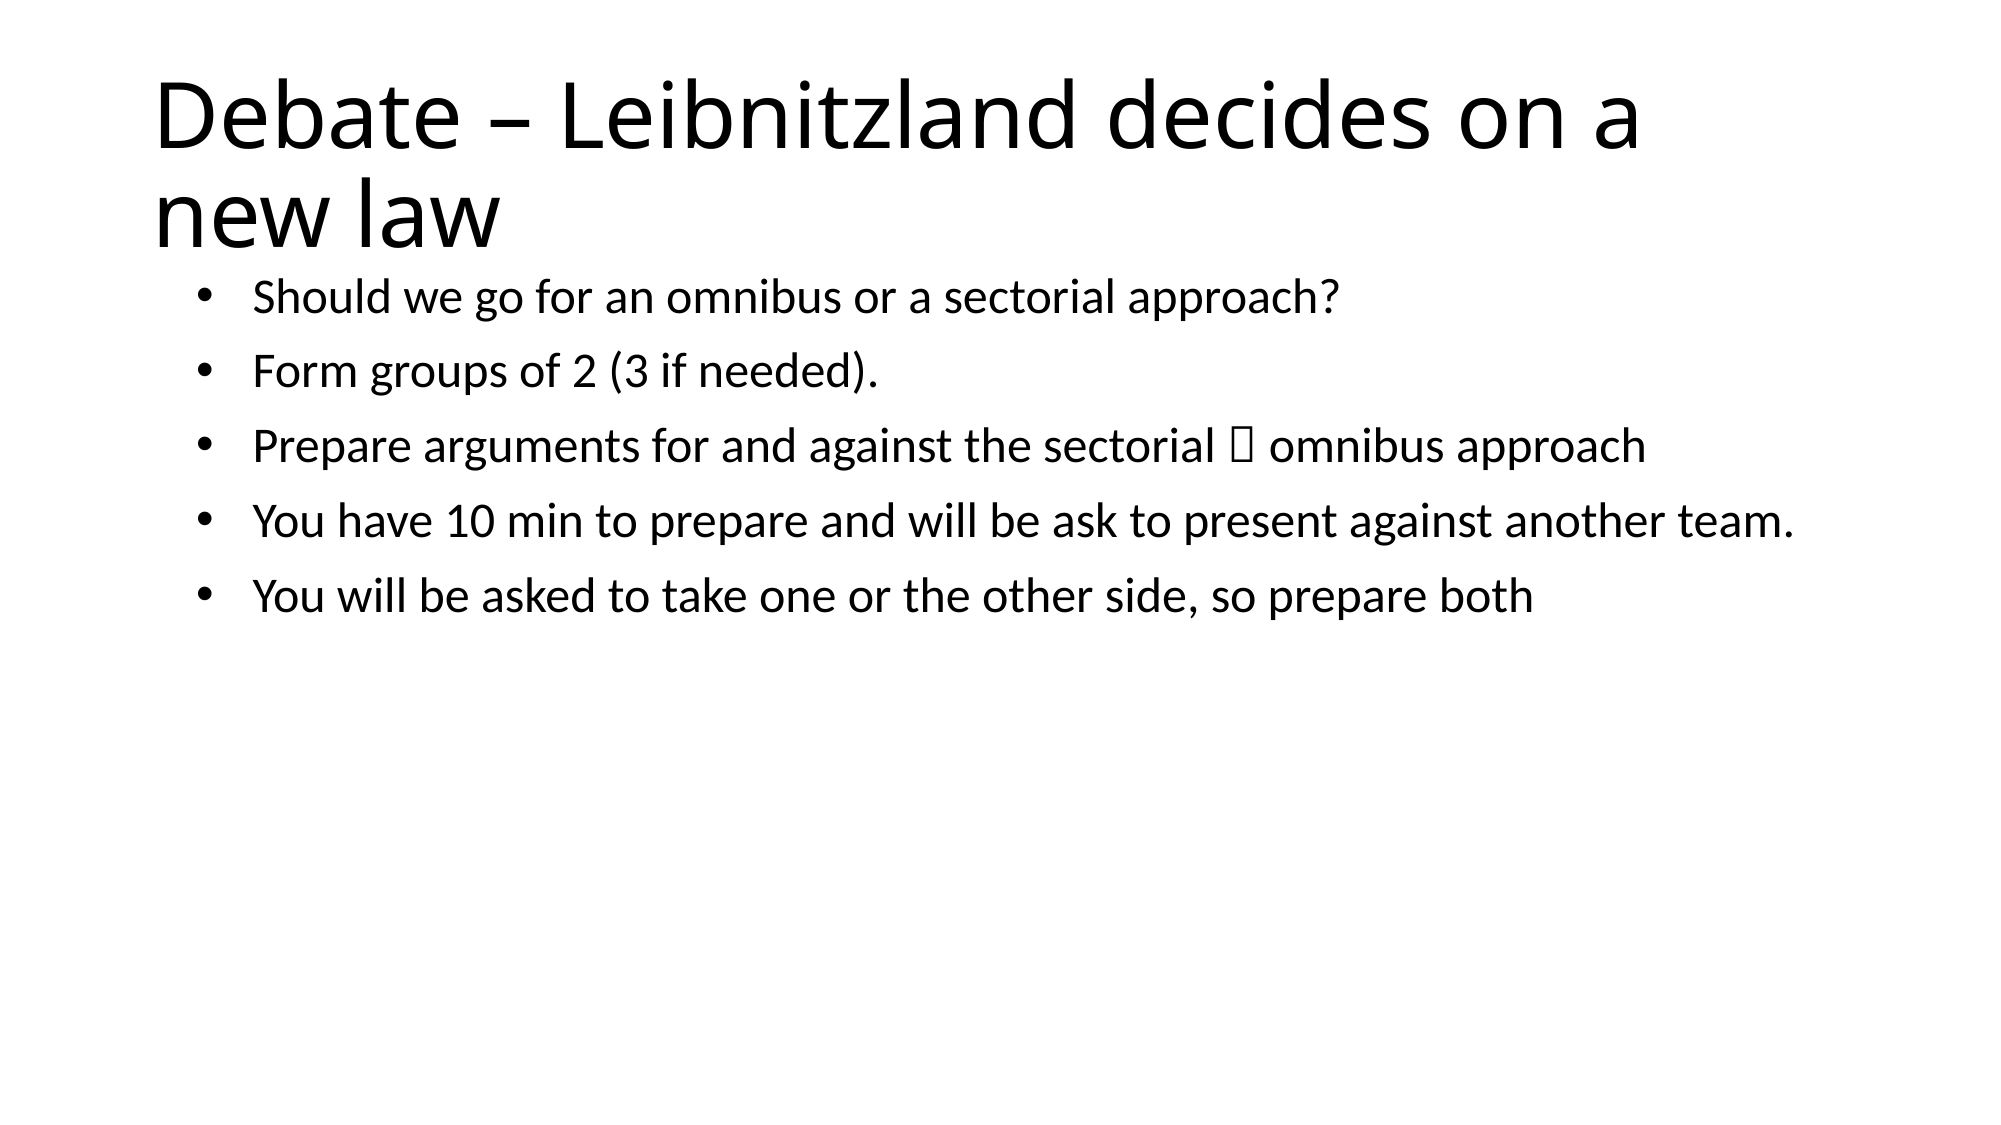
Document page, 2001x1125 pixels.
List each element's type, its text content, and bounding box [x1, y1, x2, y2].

title Debate – Leibnitzland decides on a new law [137, 59, 1863, 278]
list Should we go for an omnibus or a sectorial approach? Form groups of 2 (3 if needed). Prepare arguments for and against the sectorial  omnibus approach You have 10 min to prepare and will be ask to present against another team. You will be asked to take one or the other side, so prepare both [181, 262, 1819, 1013]
